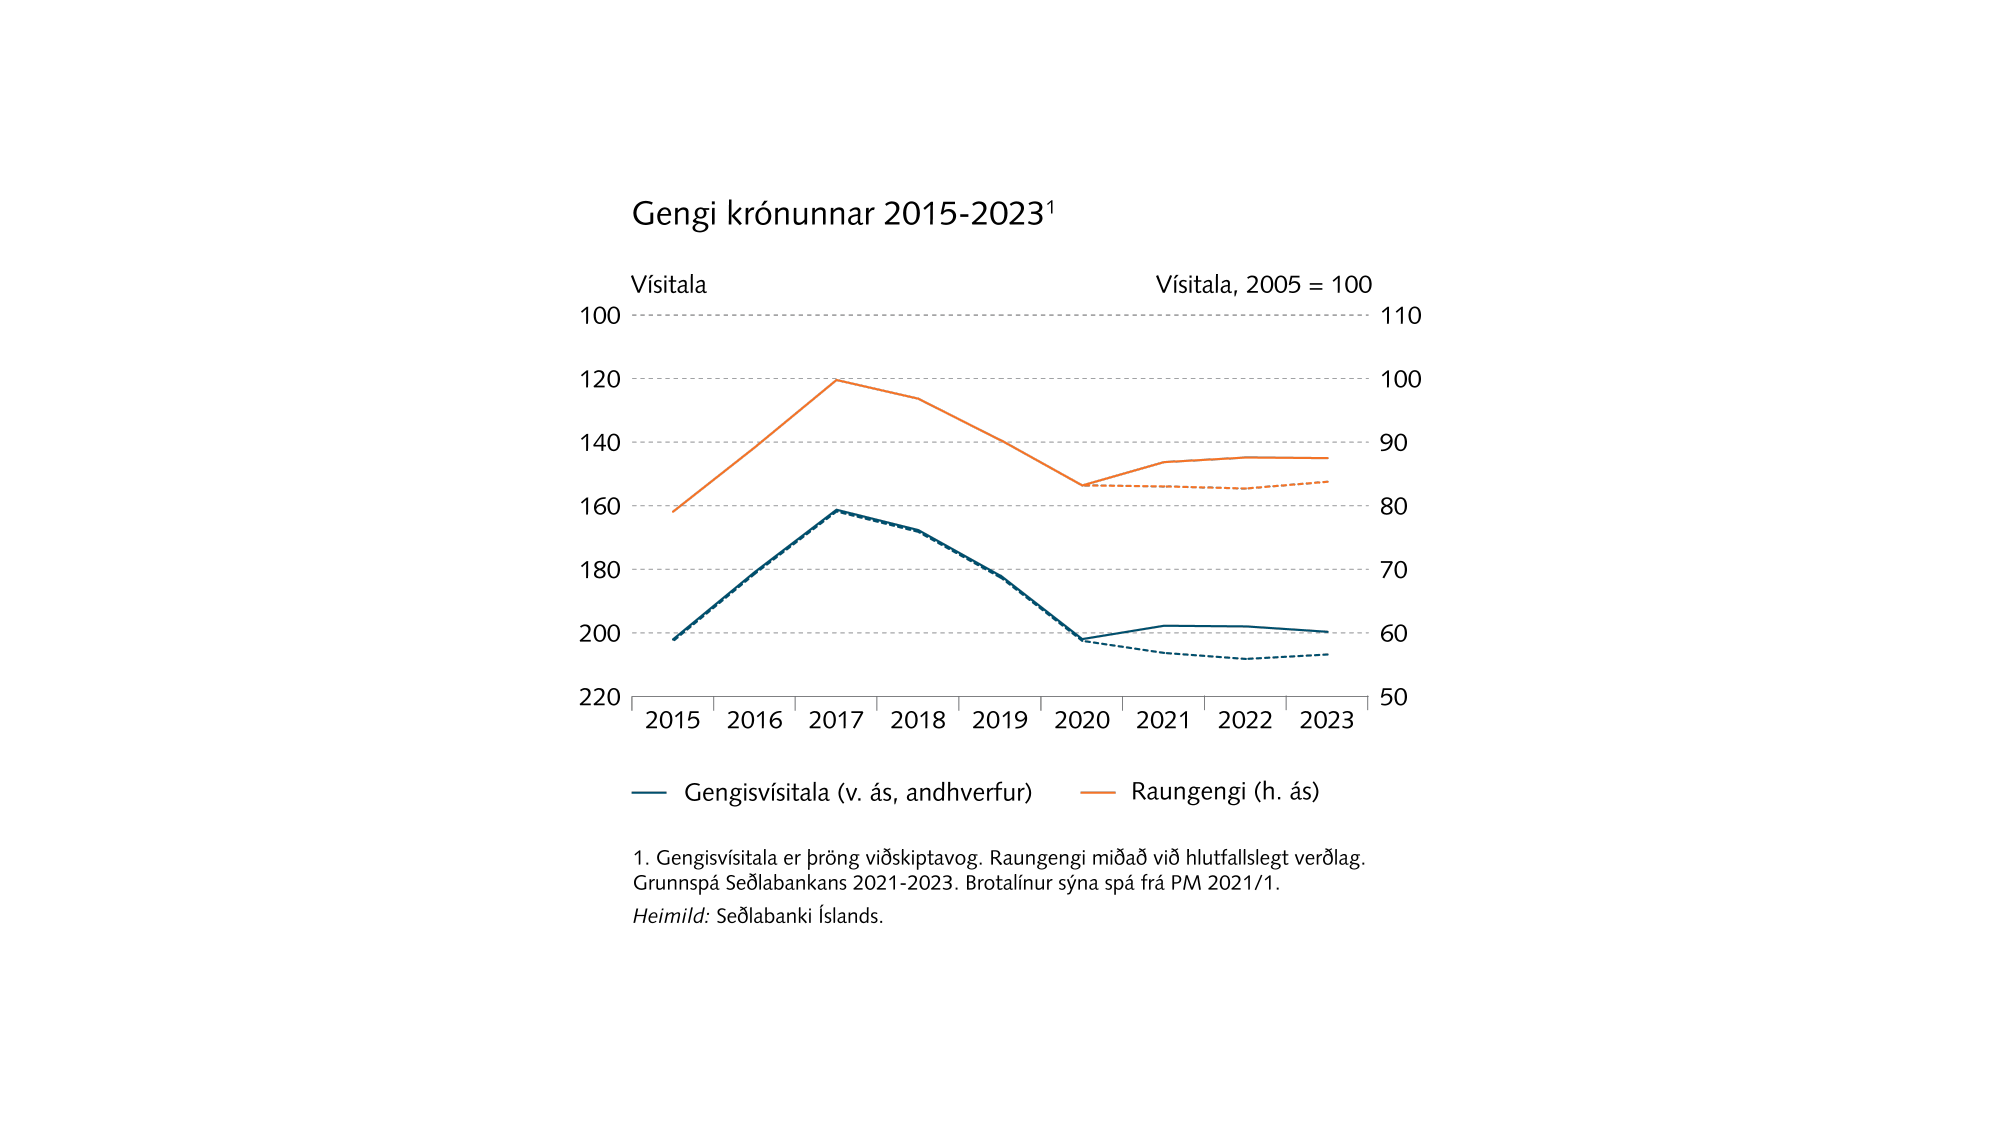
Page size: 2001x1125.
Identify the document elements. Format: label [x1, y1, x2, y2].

picture [578, 185, 1422, 940]
